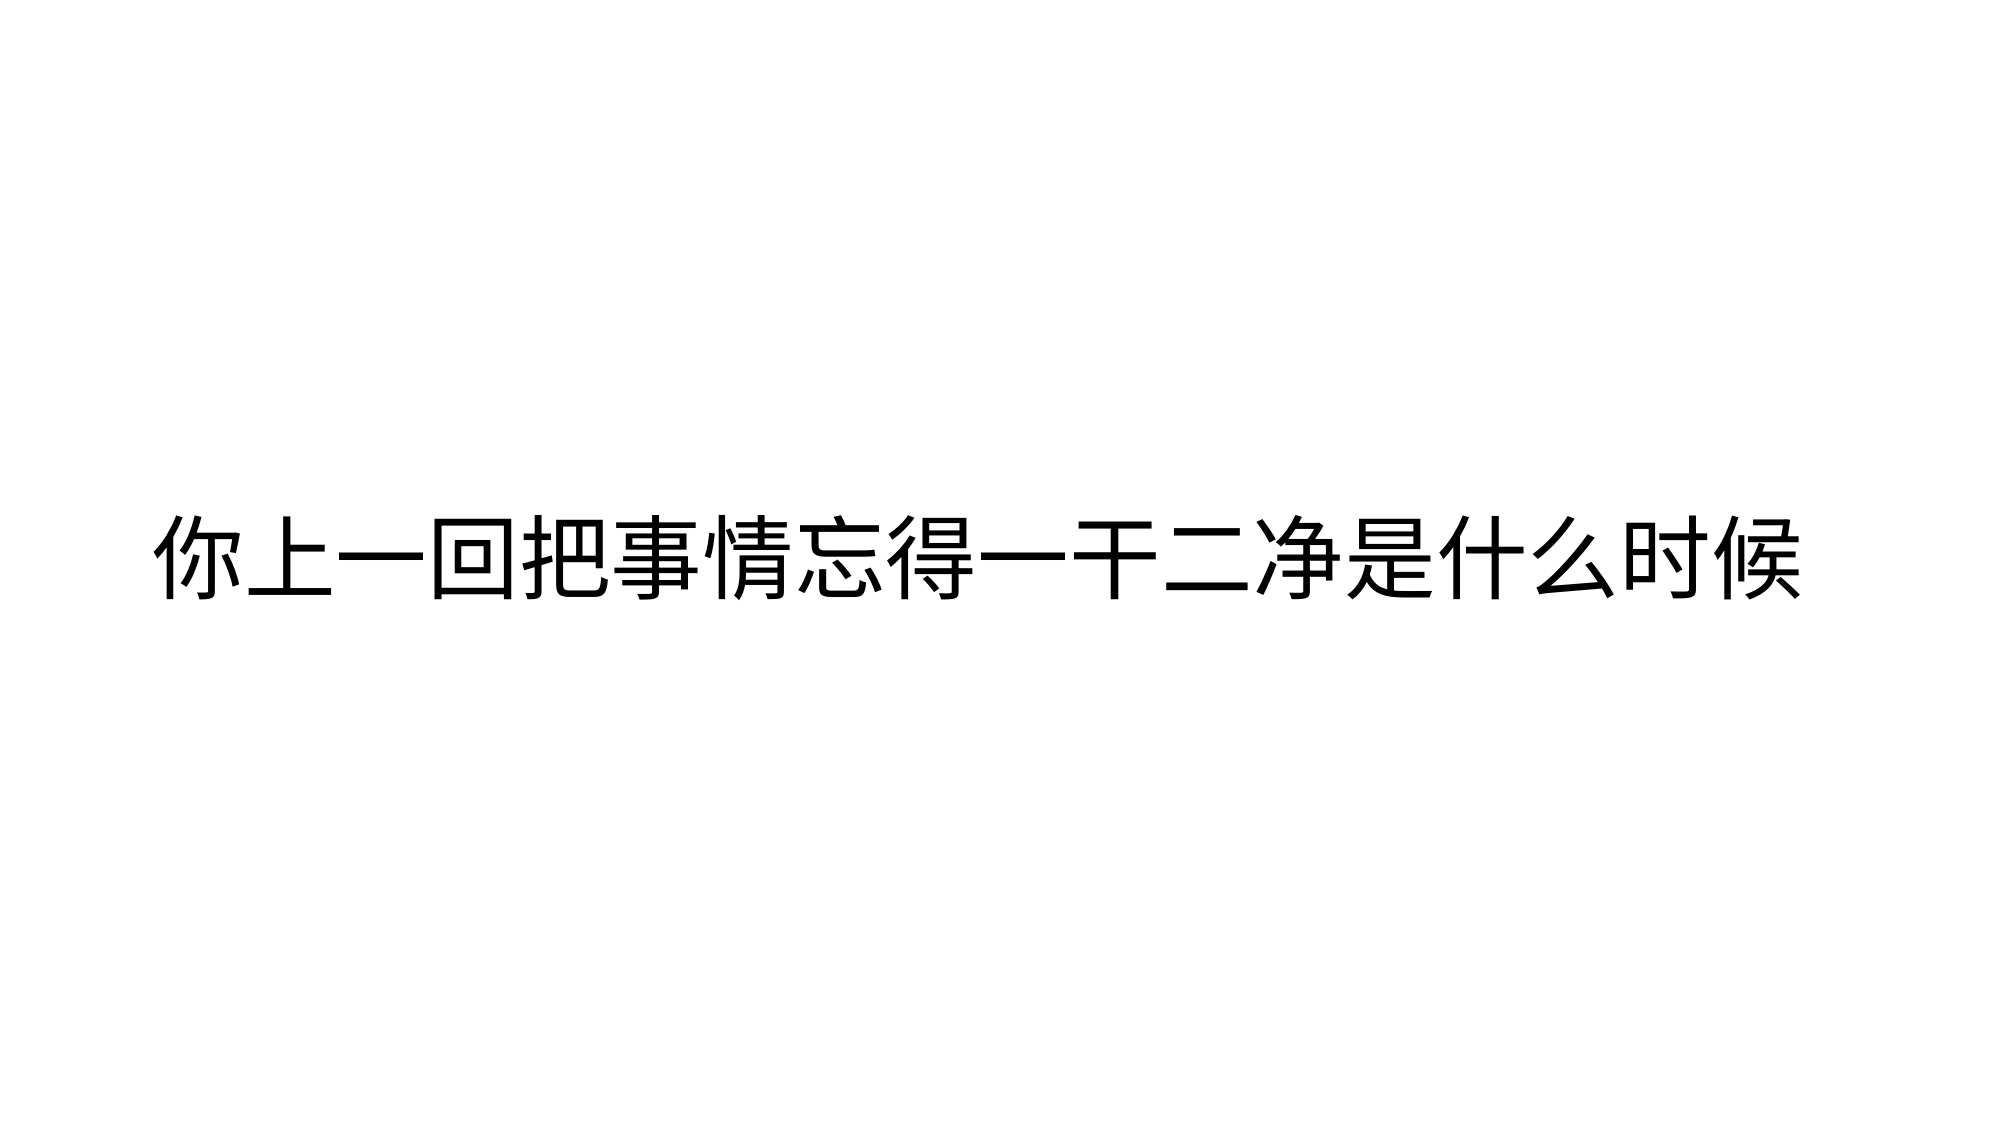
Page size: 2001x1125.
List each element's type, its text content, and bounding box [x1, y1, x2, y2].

title 你上一回把事情忘得一干二净是什么时候 [137, 453, 1863, 672]
